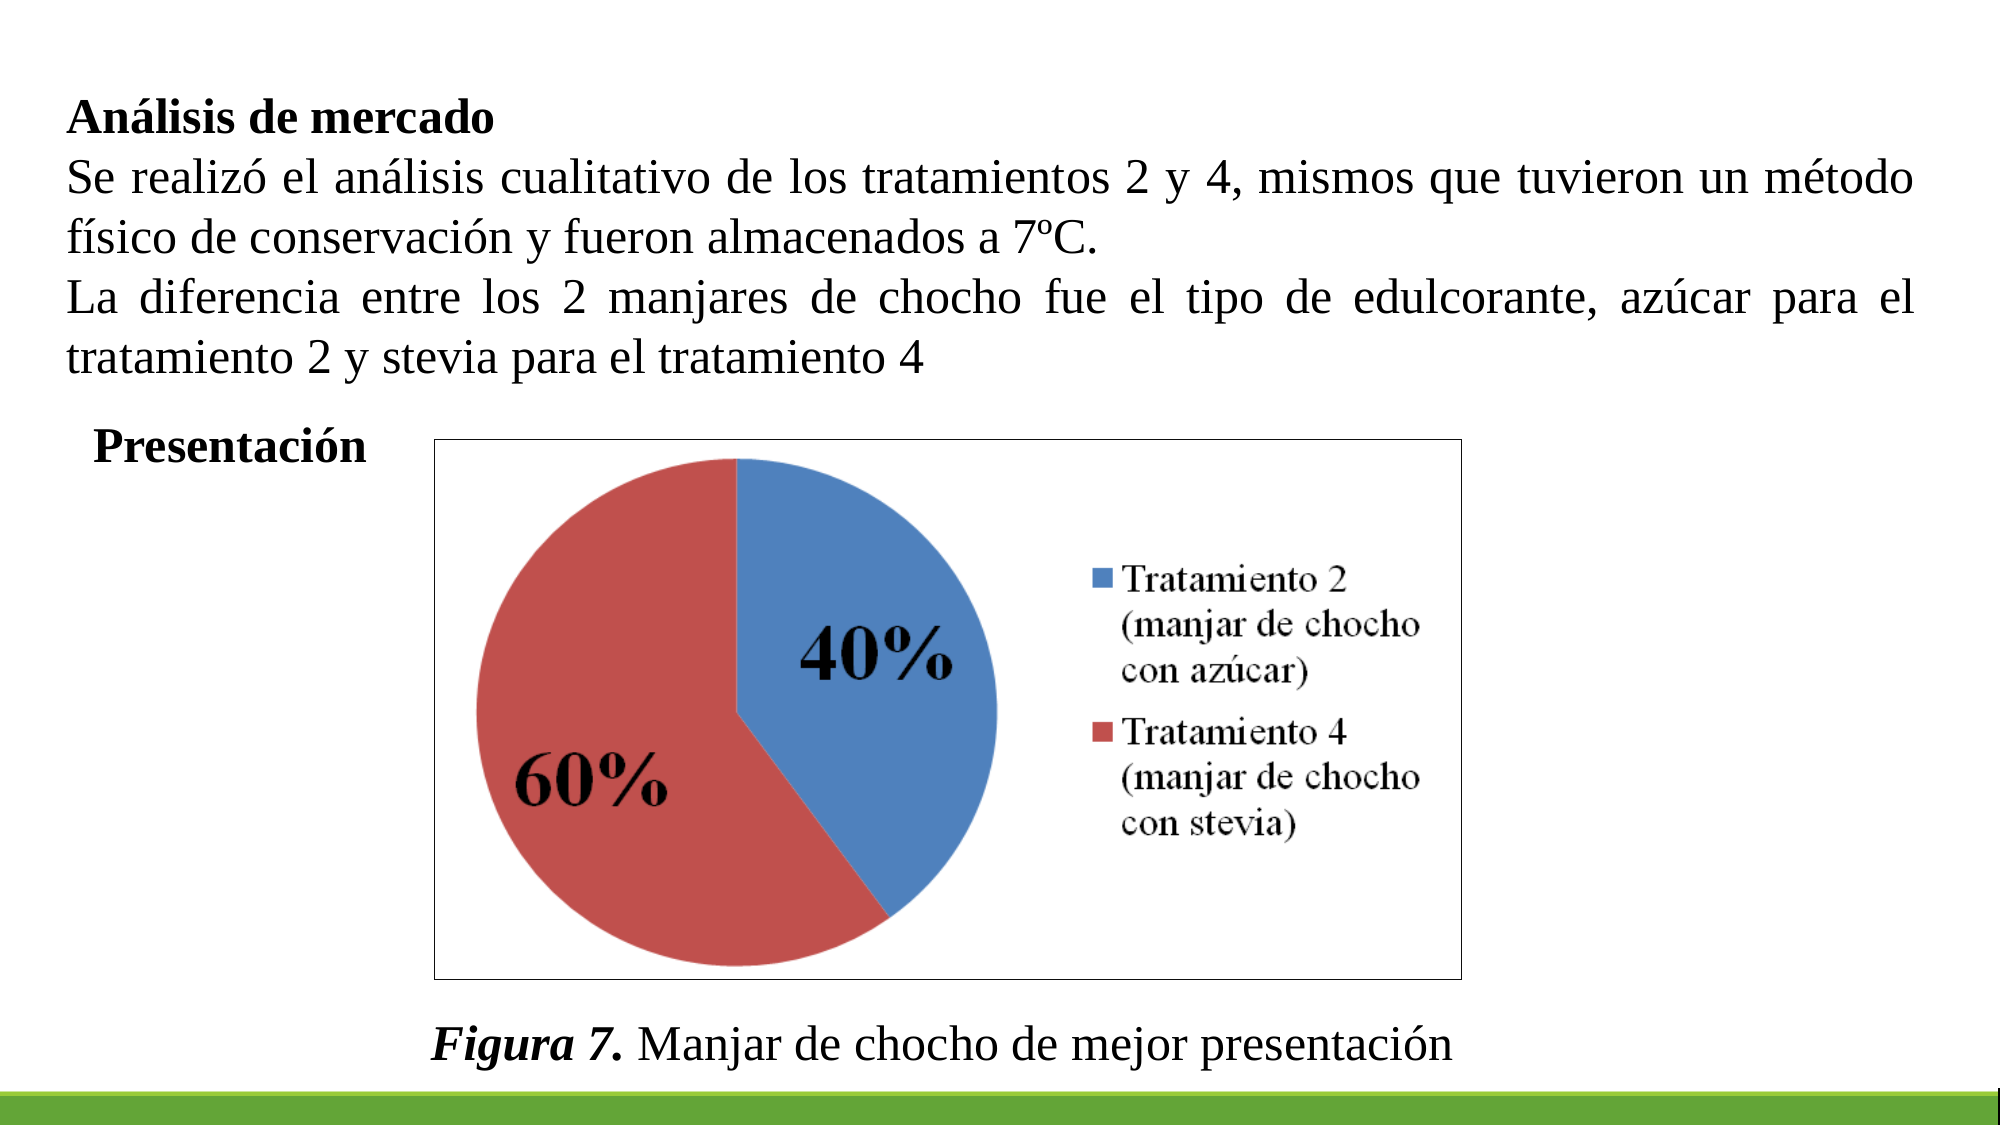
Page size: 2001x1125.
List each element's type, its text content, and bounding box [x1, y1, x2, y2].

text_box Análisis de mercado Se realizó el análisis cualitativo de los tratamientos 2 y 4, mismos que tuvieron un método físico de conservación y fueron almacenados a 7ºC. La diferencia entre los 2 manjares de chocho fue el tipo de edulcorante, azúcar para el tratamiento 2 y stevia para el tratamiento 4 [51, 76, 1933, 436]
picture [434, 439, 1462, 980]
text_box Figura 7. Manjar de chocho de mejor presentación [111, 1002, 1711, 1078]
text_box Presentación [78, 405, 732, 480]
picture [0, 1088, 2000, 1125]
